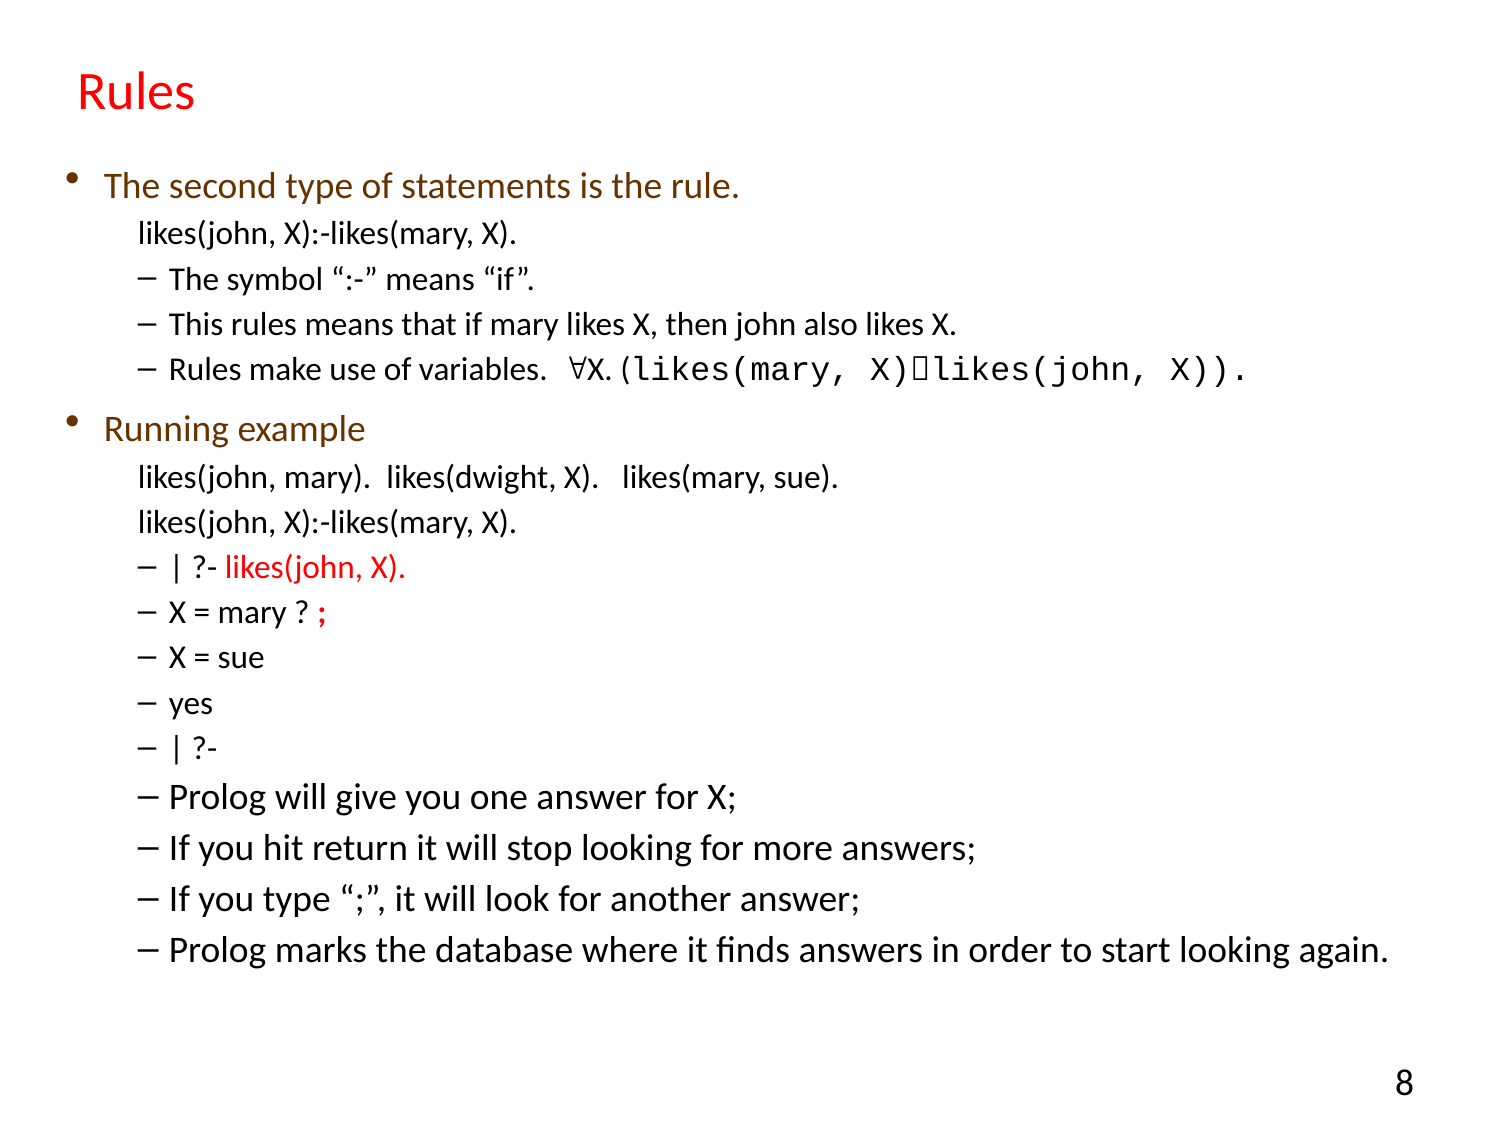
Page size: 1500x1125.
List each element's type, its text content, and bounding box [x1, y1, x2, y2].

title Rules [62, 49, 1426, 126]
slide_number 8 [1287, 1063, 1438, 1101]
list The second type of statements is the rule. likes(john, X):-likes(mary, X). The symbol “:-” means “if”. This rules means that if mary likes X, then john also likes X. Rules make use of variables. X. (likes(mary, X)likes(john, X)). Running example likes(john, mary). likes(dwight, X). likes(mary, sue). likes(john, X):-likes(mary, X). | ?- likes(john, X). X = mary ? ; X = sue yes | ?- Prolog will give you one answer for X; If you hit return it will stop looking for more answers; If you type “;”, it will look for another answer; Prolog marks the database where it finds answers in order to start looking again. [49, 162, 1451, 1063]
